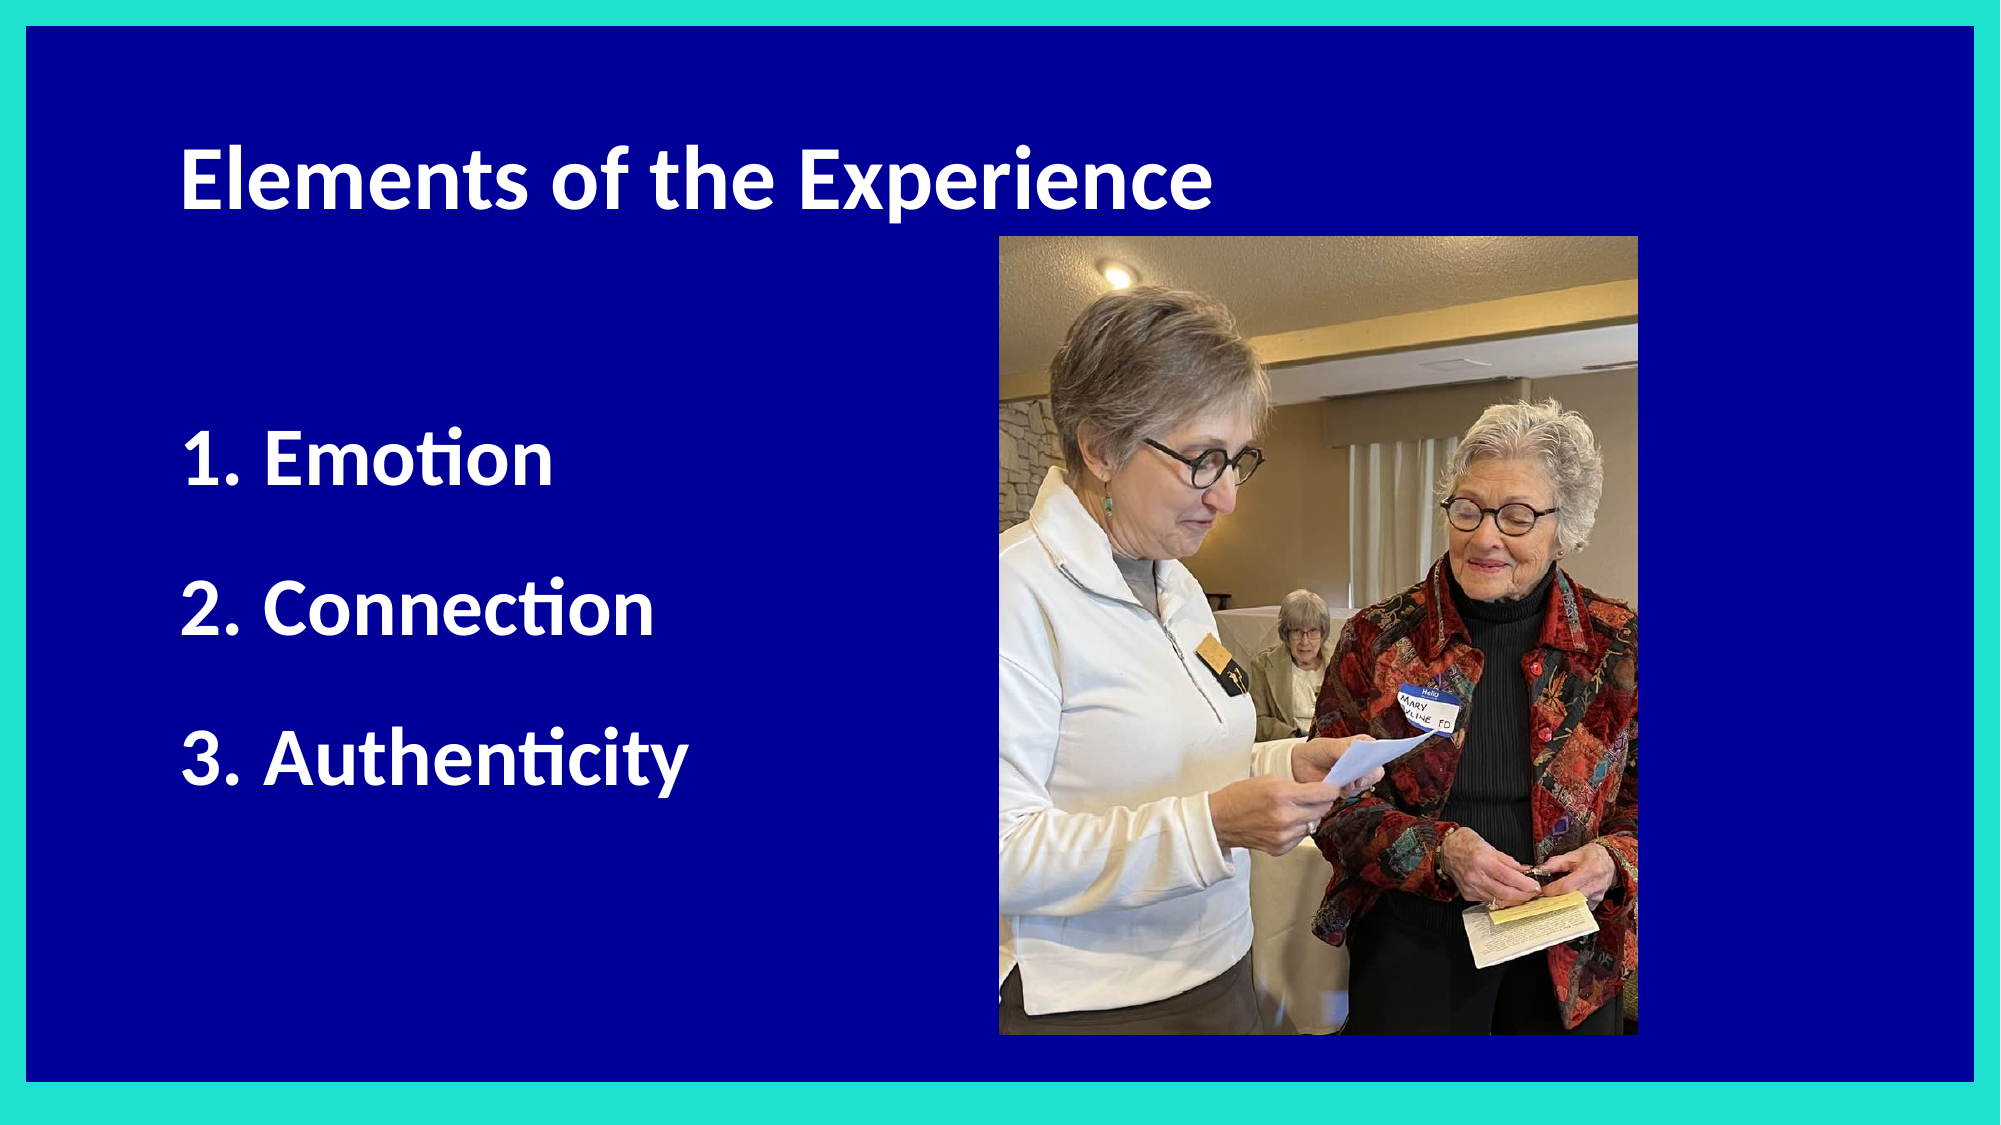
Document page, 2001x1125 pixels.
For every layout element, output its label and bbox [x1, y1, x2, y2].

text_box [0, 0, 2000, 1109]
picture [999, 236, 1638, 1035]
